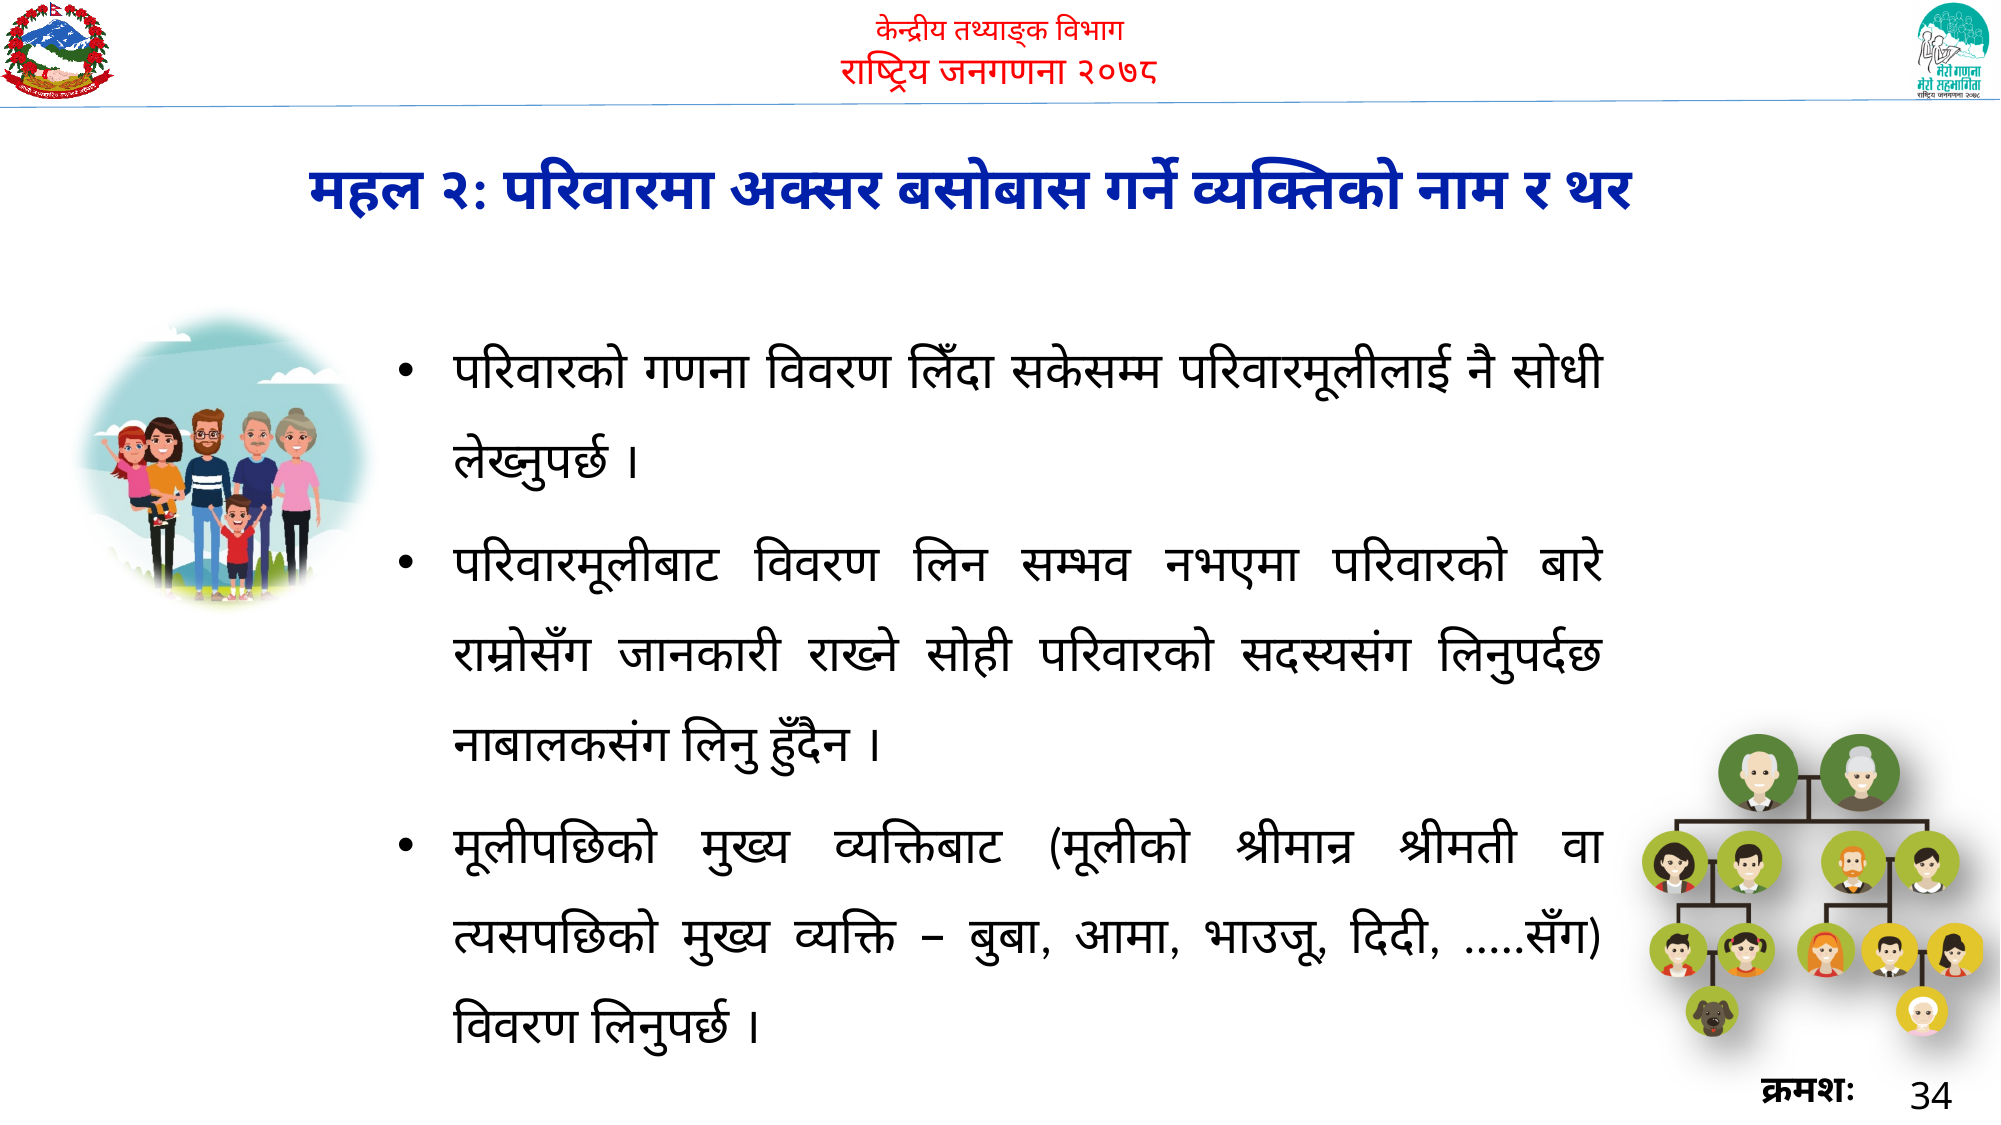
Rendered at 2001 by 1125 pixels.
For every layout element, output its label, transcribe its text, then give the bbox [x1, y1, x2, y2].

picture [0, 2, 114, 99]
picture [65, 301, 383, 619]
text_box परिवारको गणना विवरण लिँदा सकेसम्म परिवारमूलीलाई नै सोधी लेख्नुपर्छ । परिवारमूलीबाट विवरण लिन सम्भव नभएमा परिवारको बारे राम्रोसँग जानकारी राख्ने सोही परिवारको सदस्यसंग लिनुपर्दछ नाबालकसंग लिनु हुँदैन । मूलीपछिको मुख्य व्यक्तिबाट (मूलीको श्रीमान्र श्रीमती वा त्यसपछिको मुख्य व्यक्ति – बुबा, आमा, भाउजू, दिदी, .....सँग) विवरण लिनुपर्छ । [382, 301, 1618, 1062]
picture [1642, 734, 1984, 1045]
slide_number 34 [1890, 1064, 1968, 1118]
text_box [0, 99, 2000, 108]
text_box क्रमशः [879, 1058, 1881, 1118]
picture [1907, 0, 2000, 99]
text_box महल २: परिवारमा अक्सर बसोबास गर्ने व्यक्तिको नाम र थर [129, 143, 1813, 282]
